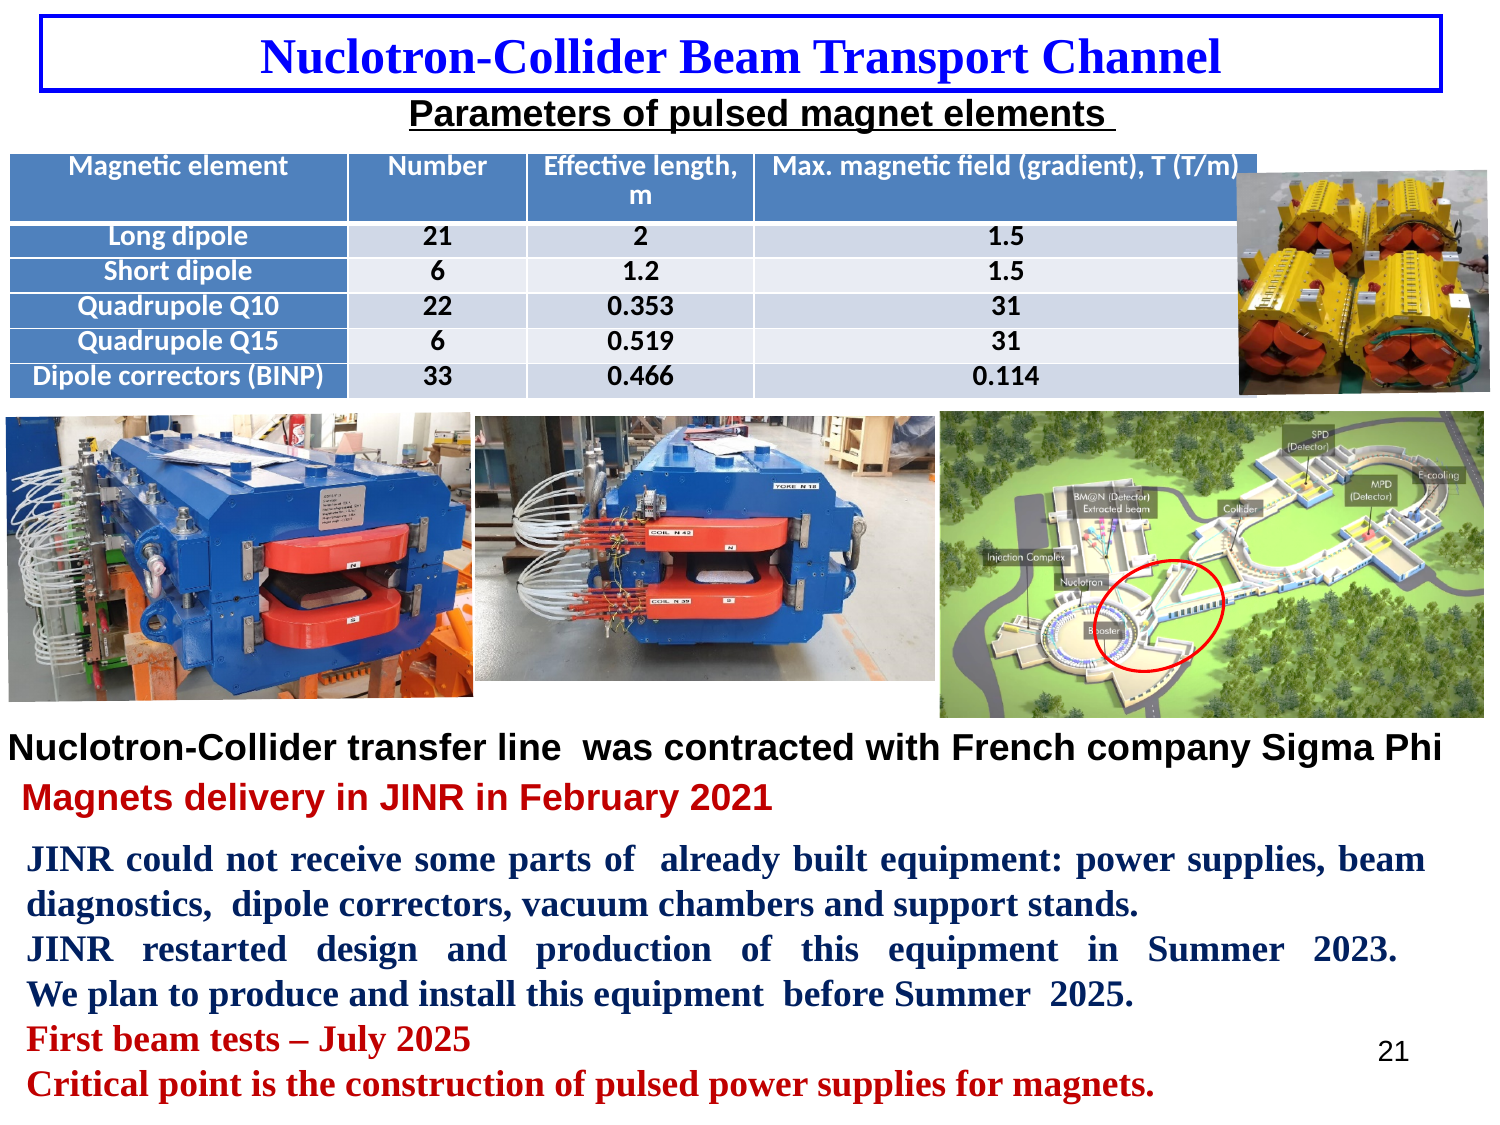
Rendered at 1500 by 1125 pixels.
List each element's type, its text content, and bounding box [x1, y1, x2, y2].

table_cell Long dipole [10, 226, 347, 257]
table_cell Quadrupole Q15 [10, 329, 347, 363]
picture [938, 410, 1485, 718]
table_cell 33 [349, 364, 526, 398]
picture [5, 412, 935, 702]
table_cell 0.114 [755, 364, 1234, 398]
picture [1236, 169, 1491, 396]
text_box Magnets delivery in JINR in February 2021 [6, 765, 792, 826]
table_cell Short dipole [10, 259, 347, 292]
table_cell 22 [349, 294, 526, 328]
table_cell 0.519 [528, 329, 753, 363]
text_box Nuclotron-Collider Beam Transport Channel [41, 15, 1442, 91]
table_cell 31 [755, 329, 1232, 363]
table_cell 31 [755, 294, 1232, 328]
table_cell 0.353 [528, 294, 753, 328]
text_box JINR could not receive some parts of already built equipment: power supplies, beam diagnostics, dipole correctors, vacuum chambers and support stands. JINR restarted design and production of this equipment in Summer 2023. We plan to produce and install this equipment before Summer 2025. First beam tests – July 2025 Critical point is the construction of pulsed power supplies for magnets. [0, 826, 1442, 1112]
table_cell 6 [349, 259, 526, 292]
table_cell 1.5 [755, 226, 1232, 257]
table_cell 1.2 [528, 259, 753, 292]
table_cell 21 [349, 226, 526, 257]
table_cell 0.466 [528, 364, 753, 398]
table_cell Quadrupole Q10 [10, 294, 347, 328]
table_header Effective length, m [528, 154, 753, 221]
table_cell 6 [349, 329, 526, 363]
text_box Nuclotron-Collider transfer line was contracted with French company Sigma Phi [0, 715, 1461, 776]
text_box Parameters of pulsed magnet elements [99, 91, 1426, 142]
table_header Magnetic element [10, 154, 347, 221]
table_header Number [349, 154, 526, 221]
table_cell Dipole correctors (BINP) [10, 364, 347, 398]
table_cell 2 [528, 226, 753, 257]
table_cell 1.5 [755, 259, 1232, 292]
table_header Max. magnetic field (gradient), T (T/m) [755, 154, 1257, 221]
